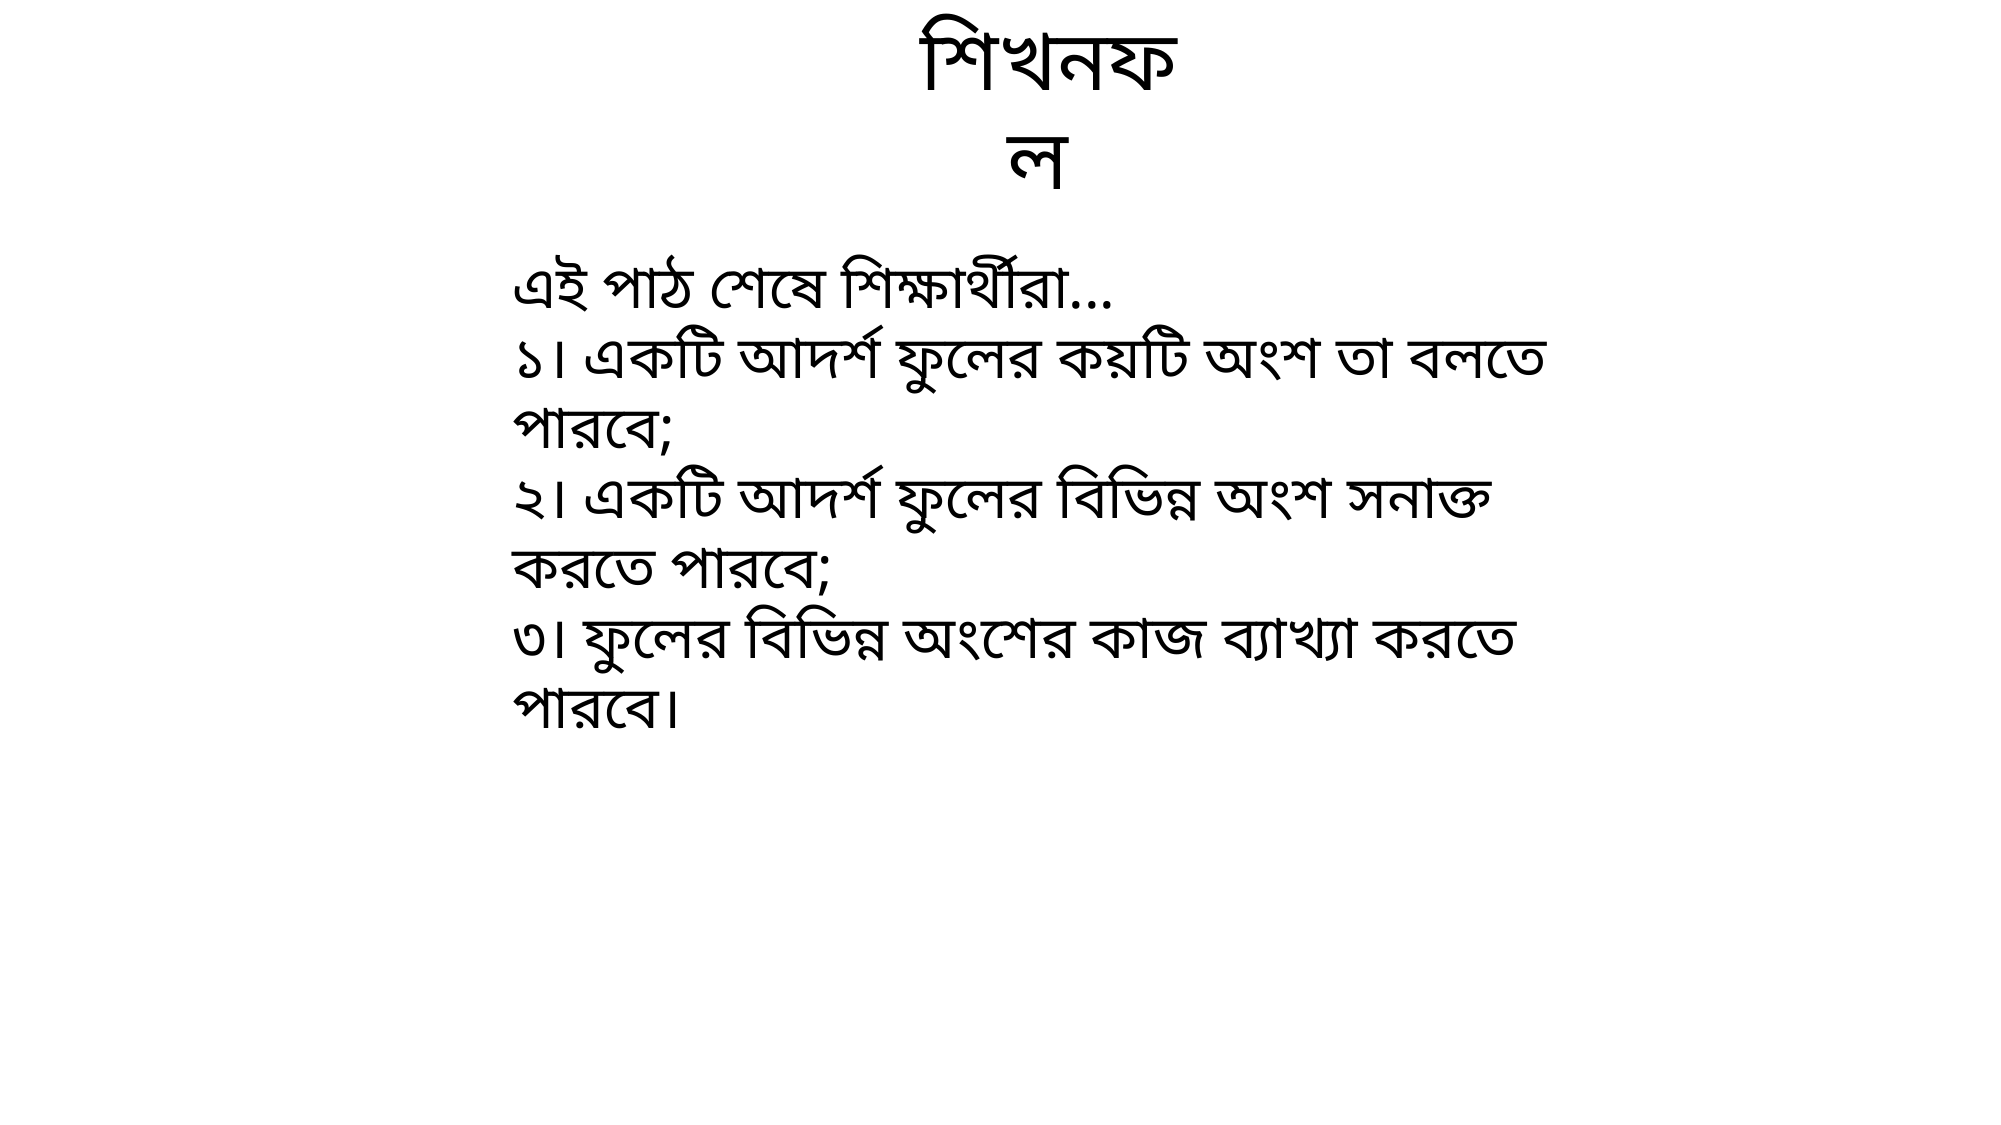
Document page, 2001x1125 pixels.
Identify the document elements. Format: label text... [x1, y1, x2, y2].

text_box শিখনফল [840, 48, 1258, 165]
text_box এই পাঠ শেষে শিক্ষার্থীরা... ১। একটি আদর্শ ফুলের কয়টি অংশ তা বলতে পারবে; ২। একটি আদর্শ ফুলের বিভিন্ন অংশ সনাক্ত করতে পারবে; ৩। ফুলের বিভিন্ন অংশের কাজ ব্যাখ্যা করতে পারবে। [497, 243, 1601, 748]
